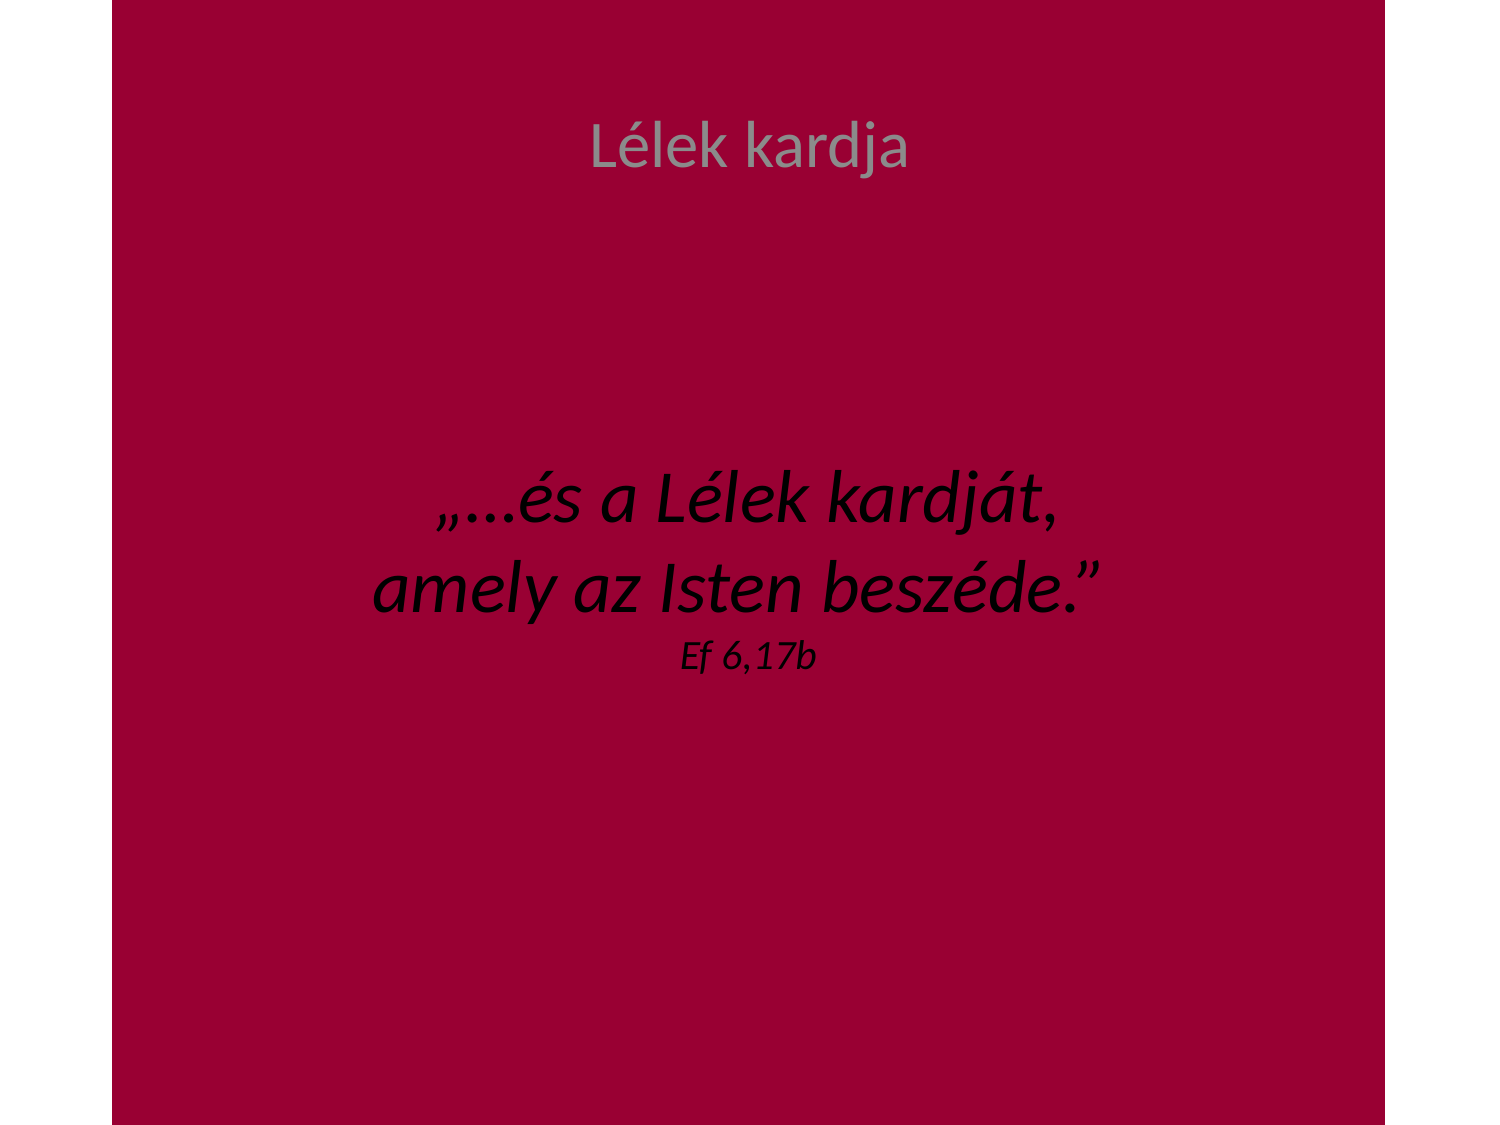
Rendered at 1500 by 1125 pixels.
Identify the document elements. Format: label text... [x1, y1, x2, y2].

subtitle Lélek kardja [225, 0, 1275, 288]
title „…és a Lélek kardját, amely az Isten beszéde.” Ef 6,17b [112, 0, 1385, 1125]
